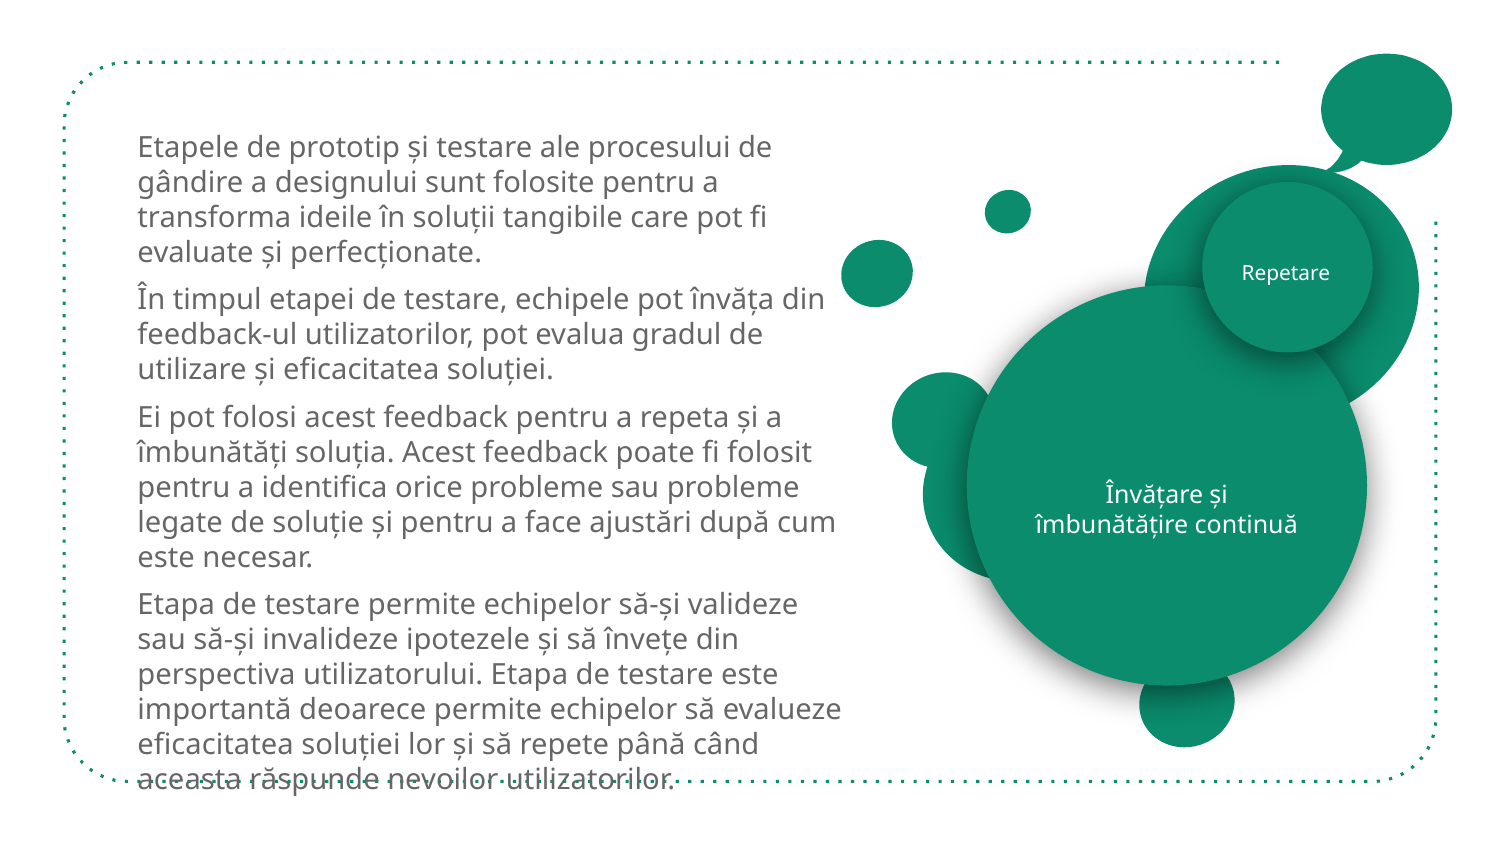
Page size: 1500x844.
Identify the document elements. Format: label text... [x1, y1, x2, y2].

list Etapele de prototip și testare ale procesului de gândire a designului sunt folosite pentru a transforma ideile în soluții tangibile care pot fi evaluate și perfecționate. În timpul etapei de testare, echipele pot învăța din feedback-ul utilizatorilor, pot evalua gradul de utilizare și eficacitatea soluției. Ei pot folosi acest feedback pentru a repeta și a îmbunătăți soluția. Acest feedback poate fi folosit pentru a identifica orice probleme sau probleme legate de soluție și pentru a face ajustări după cum este necesar. Etapa de testare permite echipelor să-și valideze sau să-și invalideze ipotezele și să învețe din perspectiva utilizatorului. Etapa de testare este importantă deoarece permite echipelor să evalueze eficacitatea soluției lor și să repete până când aceasta răspunde nevoilor utilizatorilor. [103, 113, 870, 784]
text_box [1202, 182, 1373, 352]
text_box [966, 285, 1368, 686]
text_box [1321, 53, 1453, 127]
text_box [834, 117, 1445, 765]
